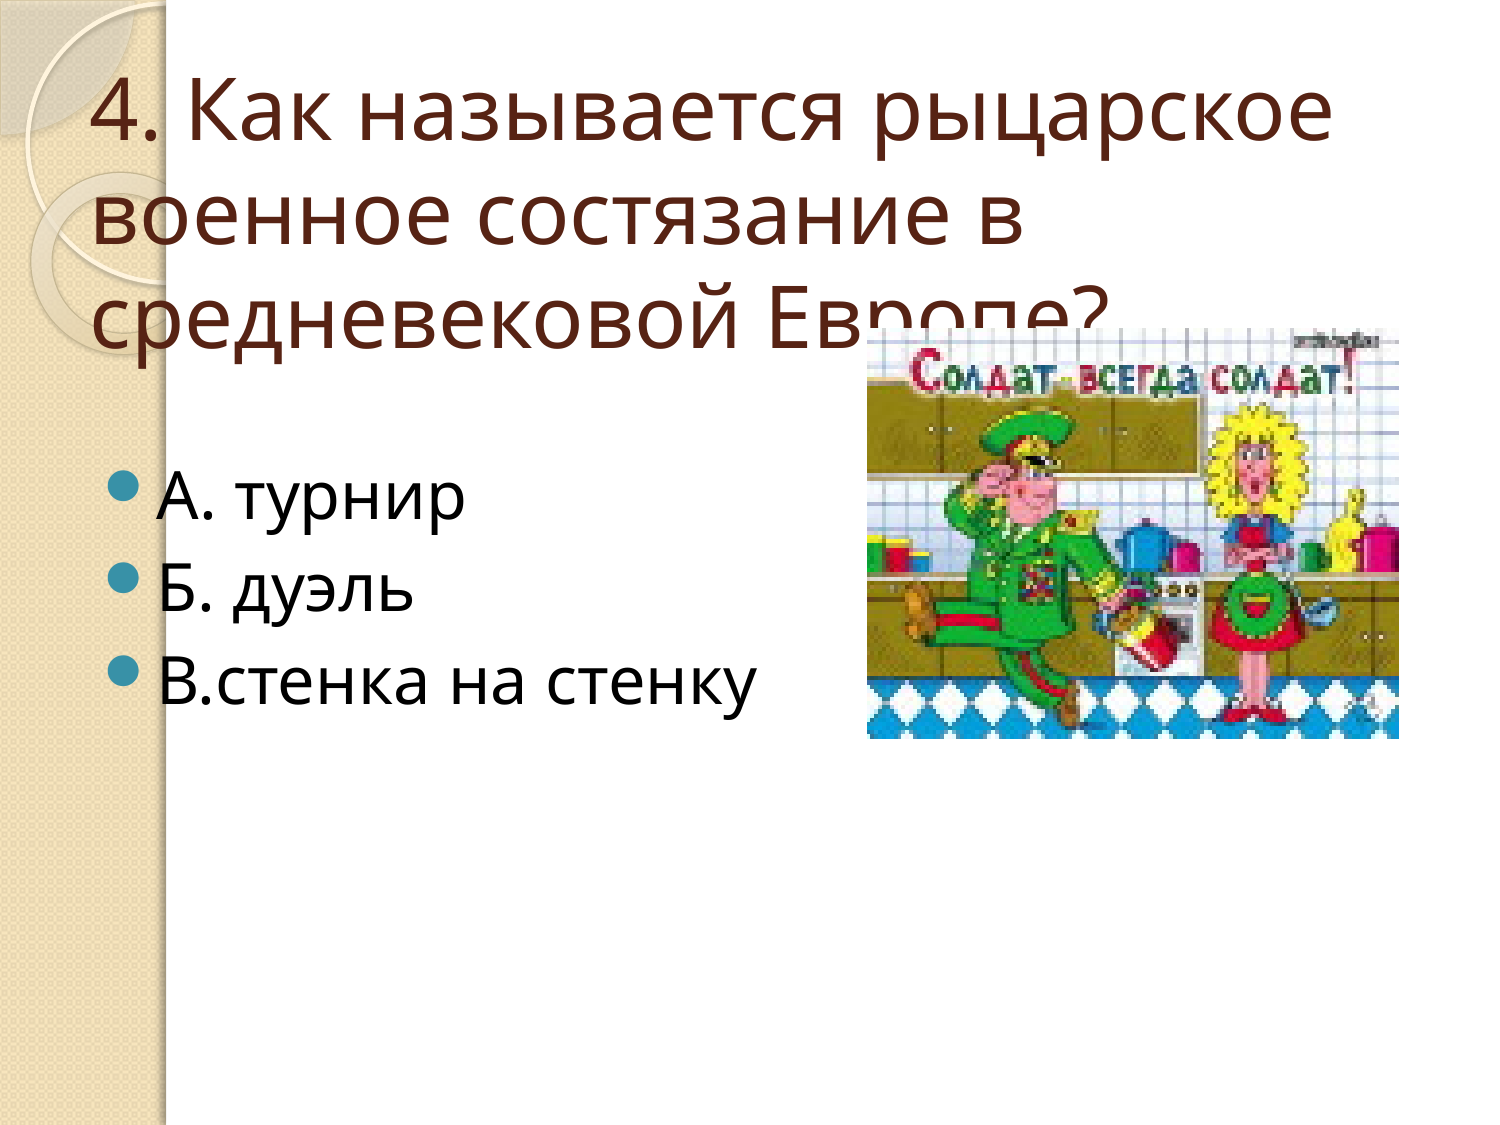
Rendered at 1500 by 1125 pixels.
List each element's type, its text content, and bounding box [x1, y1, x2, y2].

picture [866, 327, 1399, 739]
list А. турнир Б. дуэль В.стенка на стенку [75, 445, 1425, 1005]
picture [866, 731, 877, 739]
title 4. Как называется рыцарское военное состязание в средневековой Европе? [75, 45, 1425, 375]
